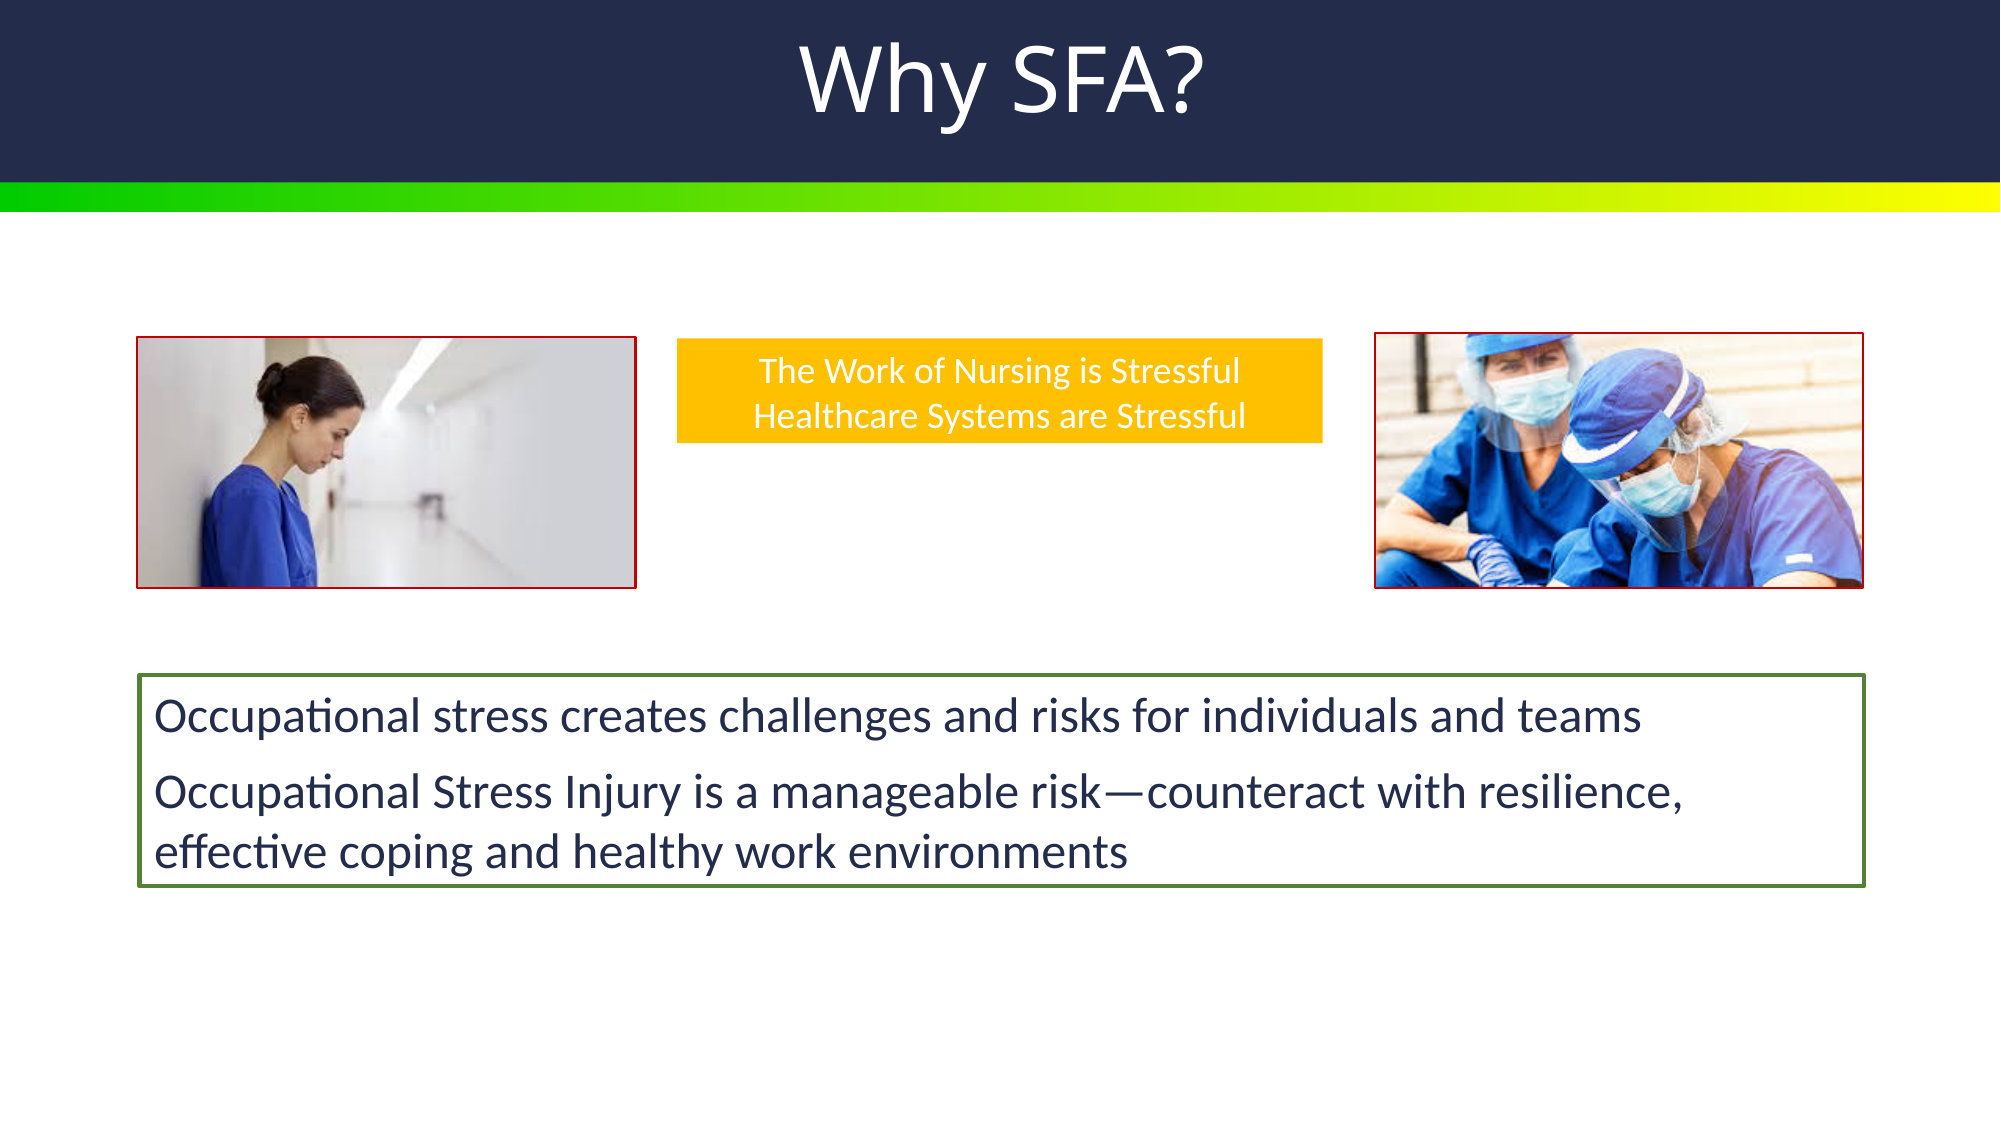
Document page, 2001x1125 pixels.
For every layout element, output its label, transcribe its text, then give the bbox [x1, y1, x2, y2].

title Why SFA? [783, 0, 1595, 166]
picture [137, 338, 635, 587]
text_box The Work of Nursing is Stressful Healthcare Systems are Stressful [677, 338, 1323, 444]
text_box Occupational stress creates challenges and risks for individuals and teams Occupational Stress Injury is a manageable risk—counteract with resilience, effective coping and healthy work environments [139, 674, 1864, 887]
picture [1376, 333, 1863, 587]
